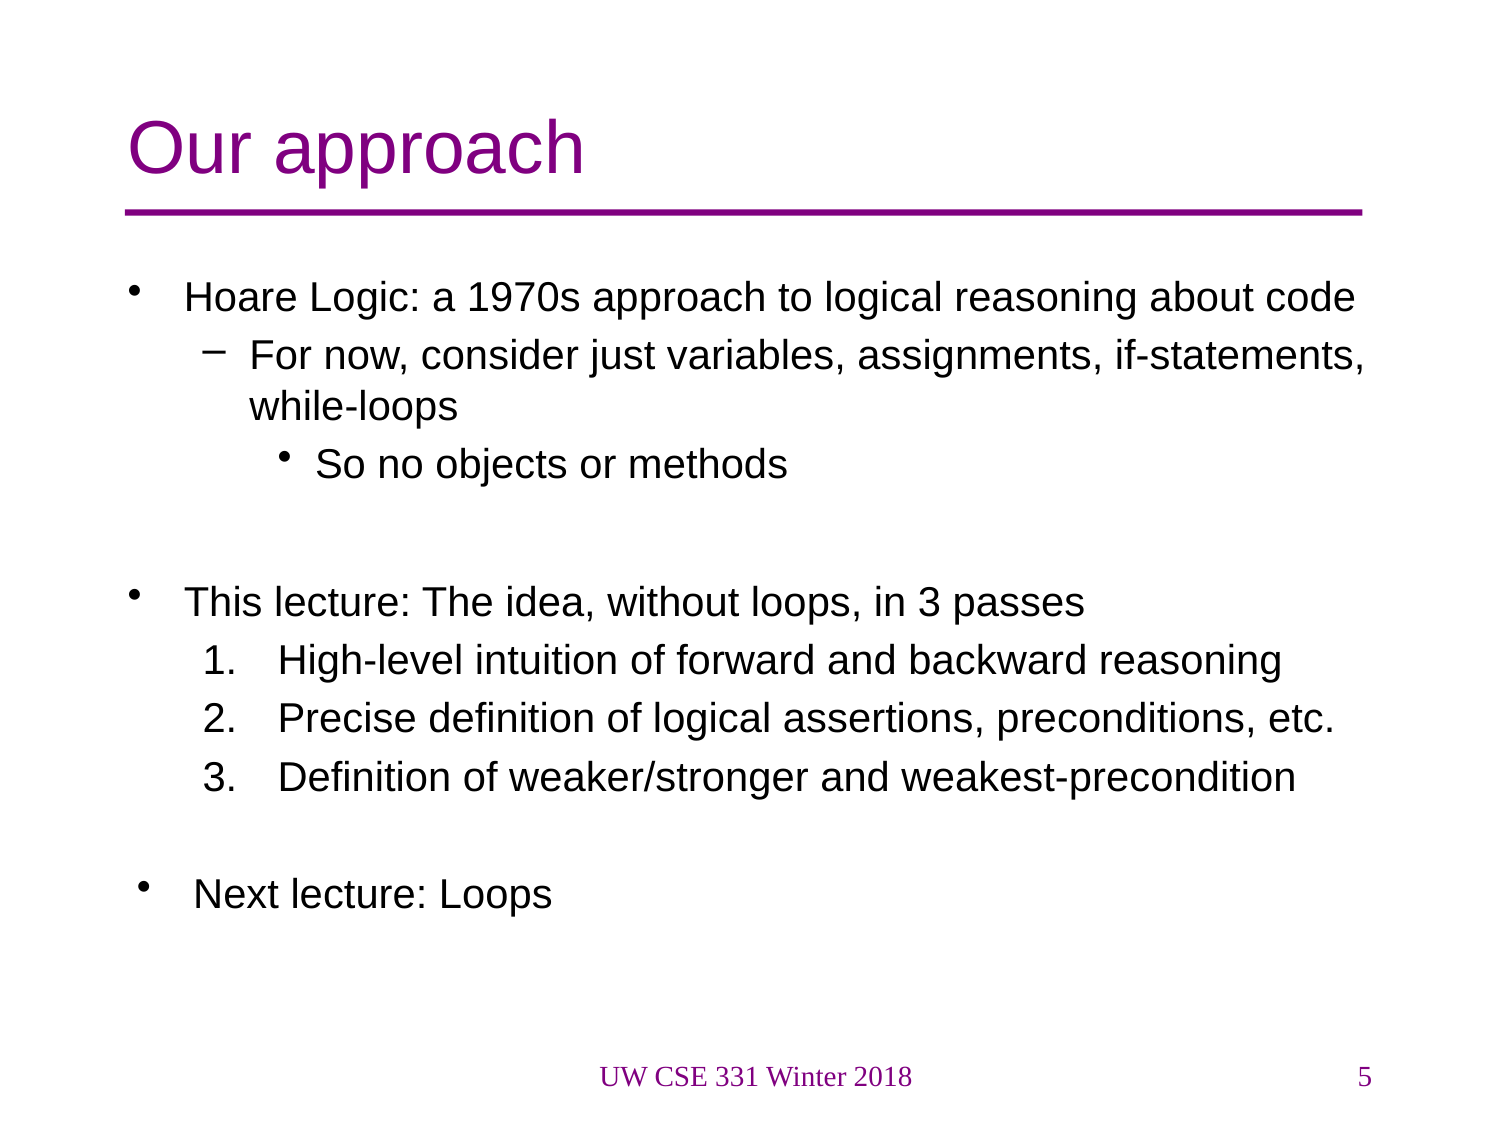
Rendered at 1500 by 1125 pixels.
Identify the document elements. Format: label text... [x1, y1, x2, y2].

list Hoare Logic: a 1970s approach to logical reasoning about code For now, consider just variables, assignments, if-statements, while-loops So no objects or methods This lecture: The idea, without loops, in 3 passes High-level intuition of forward and backward reasoning Precise definition of logical assertions, preconditions, etc. Definition of weaker/stronger and weakest-precondition Next lecture: Loops [112, 262, 1388, 1000]
footer UW CSE 331 Winter 2018 [474, 1049, 1038, 1125]
slide_number 5 [1074, 1049, 1388, 1125]
title Our approach [112, 50, 1388, 238]
